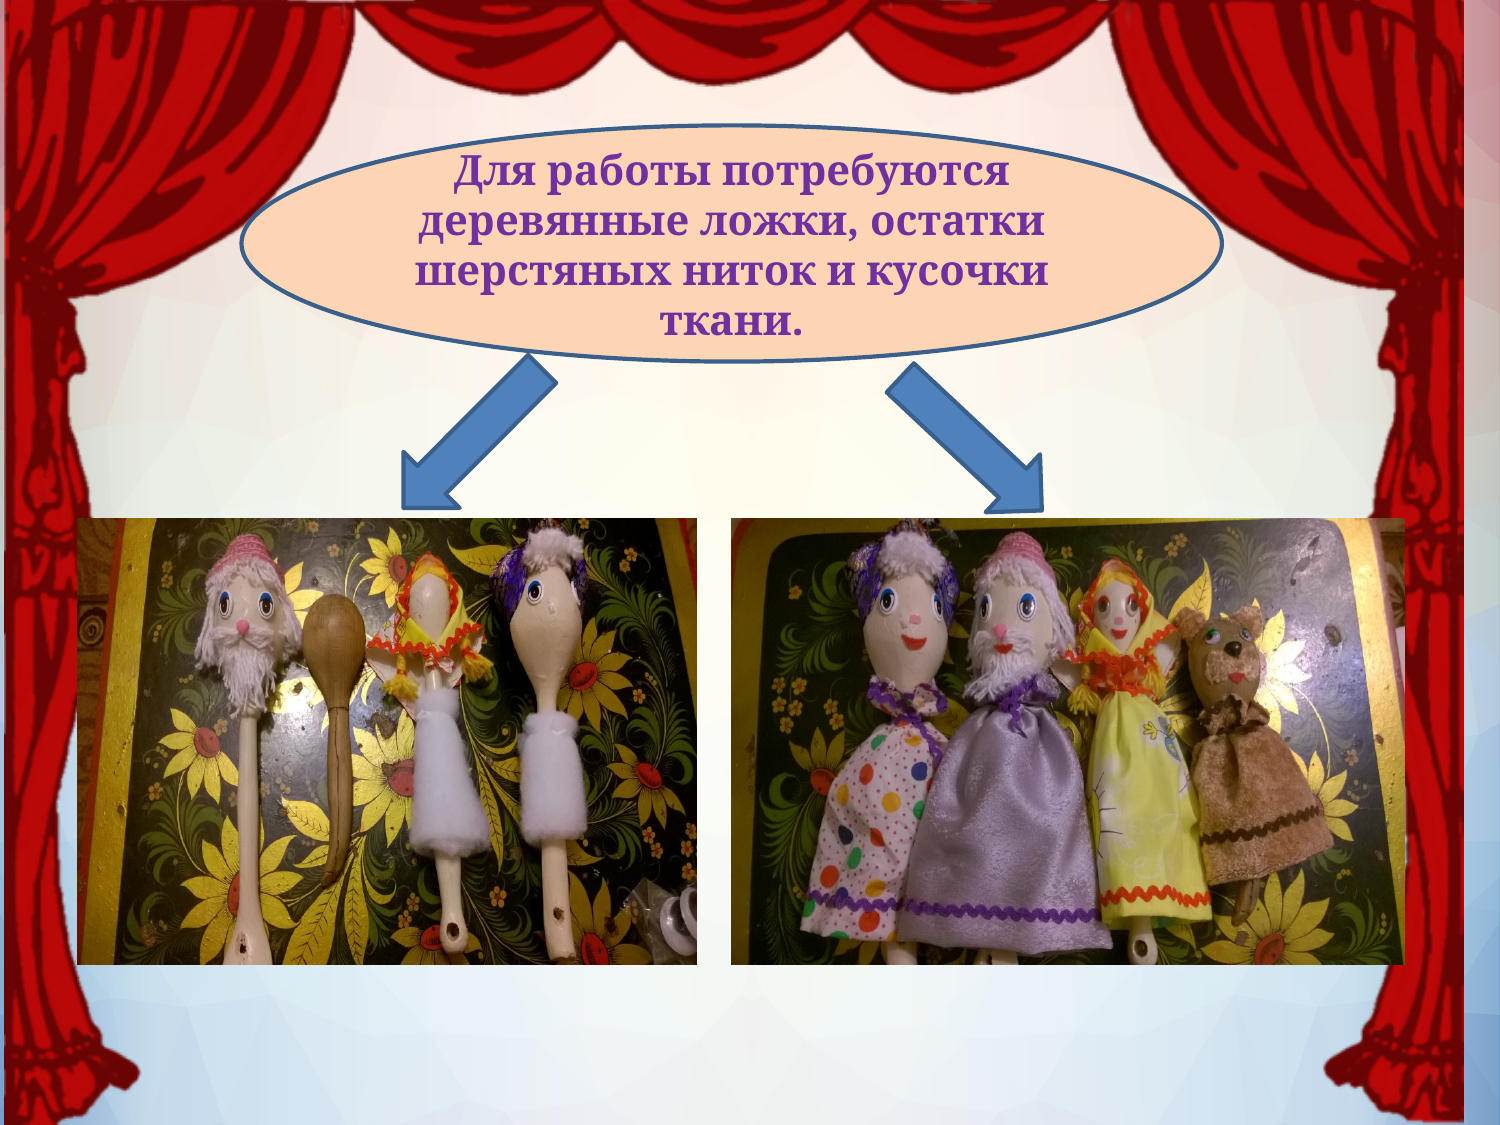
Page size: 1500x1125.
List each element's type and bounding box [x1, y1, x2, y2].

list [1464, 0, 1500, 1125]
picture [4, 0, 1464, 1125]
